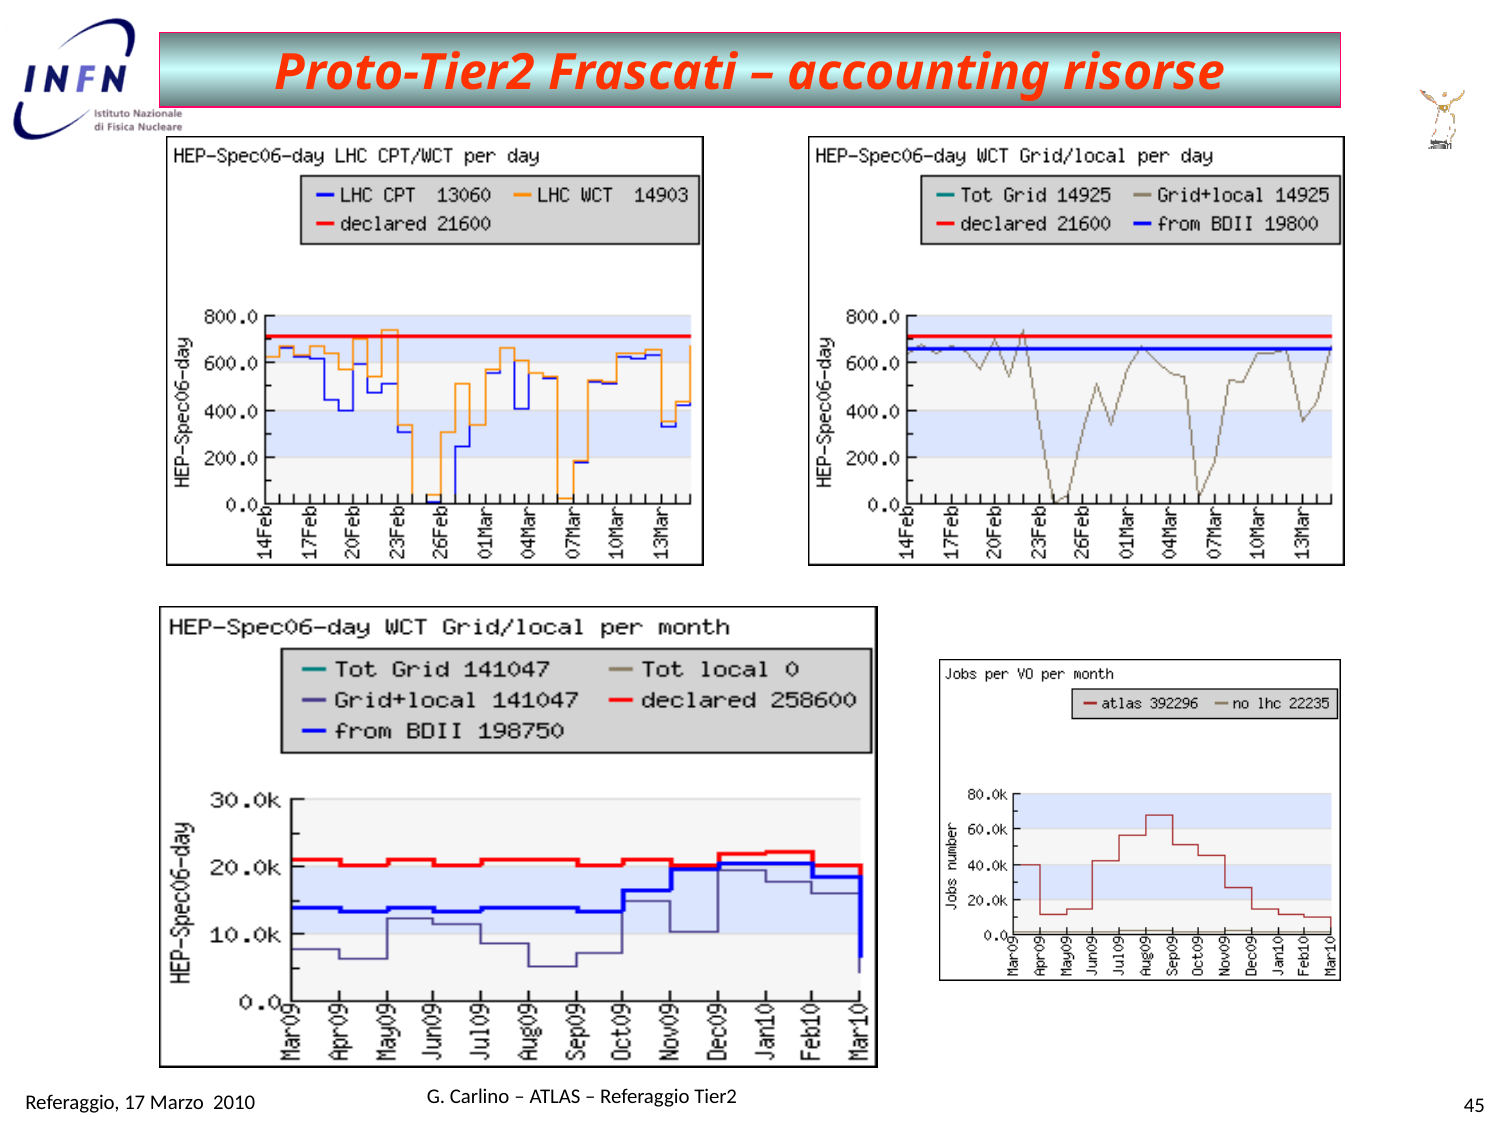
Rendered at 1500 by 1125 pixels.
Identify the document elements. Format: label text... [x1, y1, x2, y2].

picture [0, 5, 704, 567]
picture [939, 659, 1341, 981]
picture [808, 136, 1346, 567]
picture [159, 606, 879, 1069]
text_box Proto-Tier2 Frascati – accounting risorse [159, 32, 1341, 108]
picture [1381, 0, 1500, 149]
